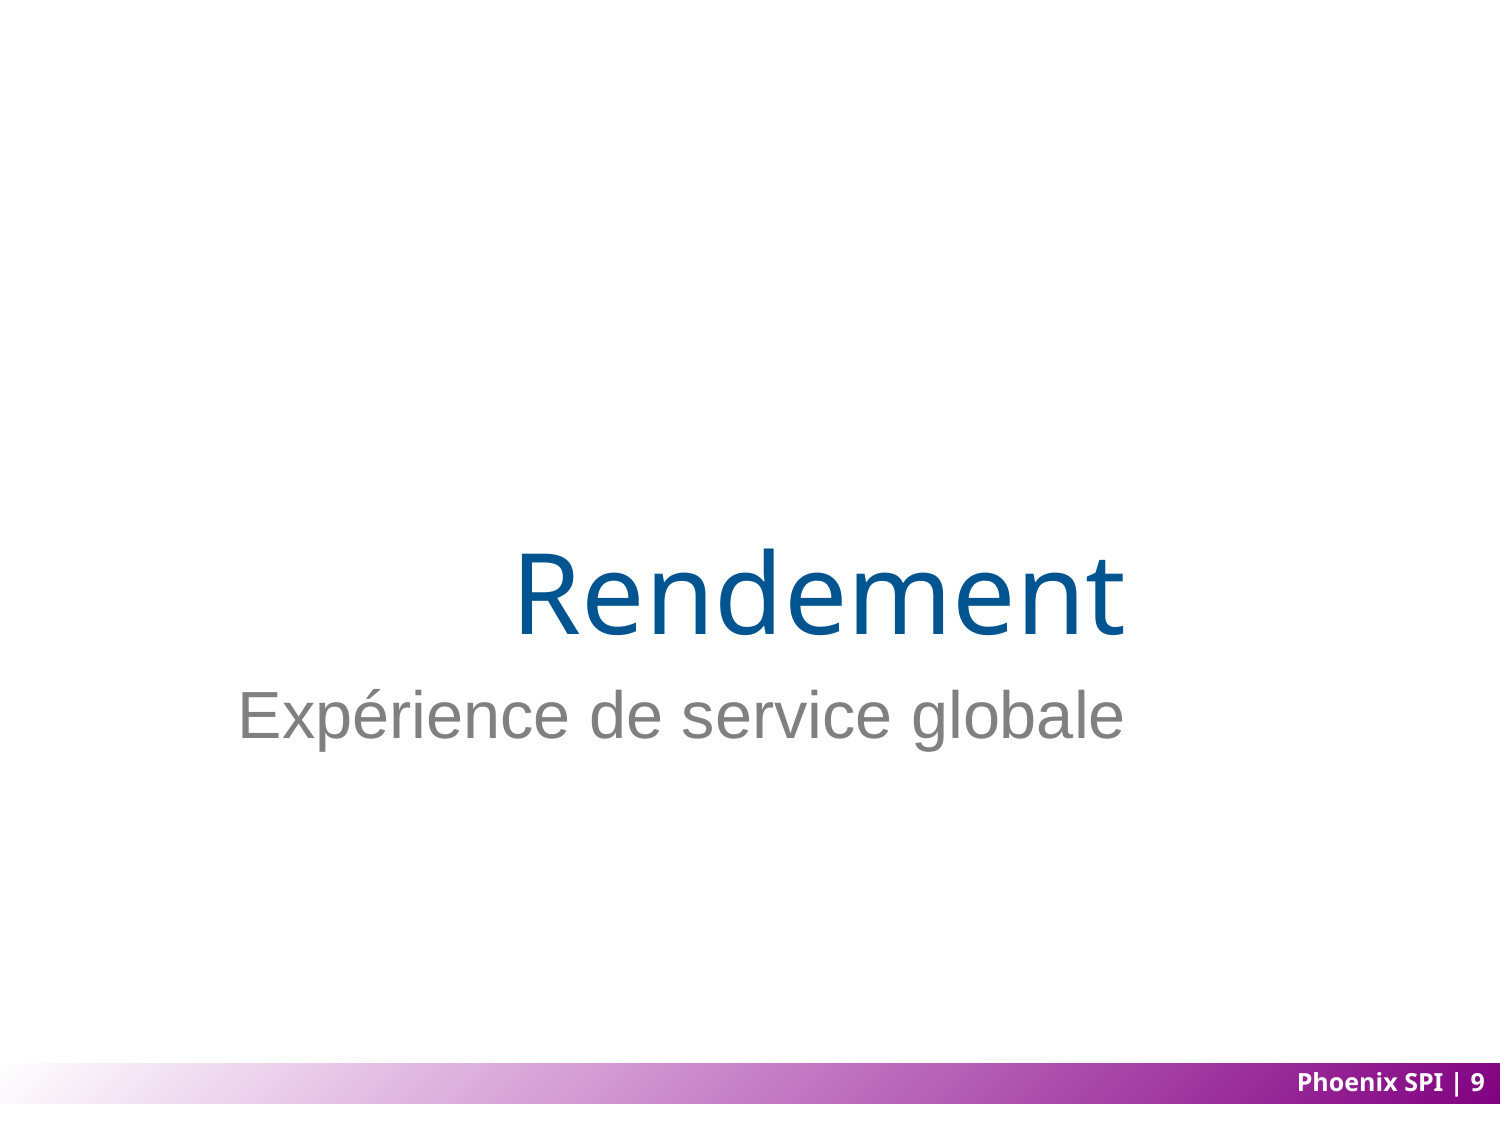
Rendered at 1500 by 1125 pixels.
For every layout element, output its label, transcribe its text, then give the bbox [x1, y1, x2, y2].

title Rendement [185, 394, 1142, 664]
subtitle Expérience de service globale [185, 664, 1142, 845]
